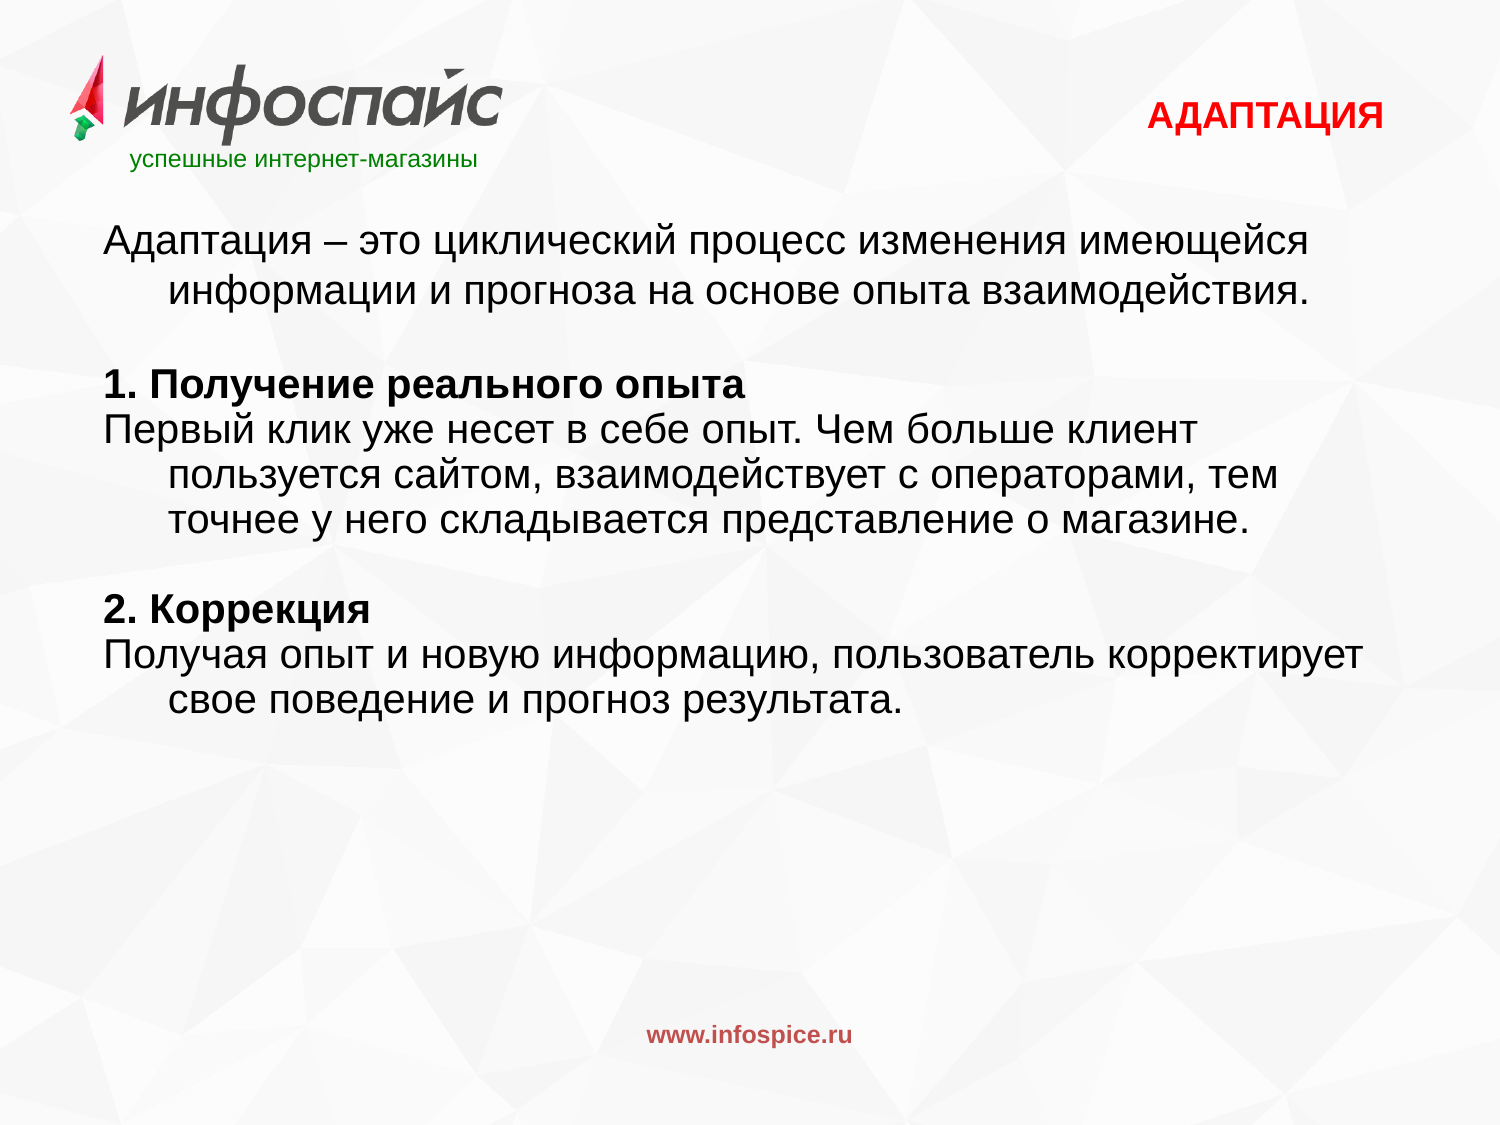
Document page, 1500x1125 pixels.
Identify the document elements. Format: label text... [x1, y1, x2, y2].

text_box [0, 0, 774, 280]
title АДАПТАЦИЯ [778, 42, 1400, 185]
text_box Адаптация – это циклический процесс изменения имеющейся информации и прогноза на основе опыта взаимодействия. 1. Получение реального опыта Первый клик уже несет в себе опыт. Чем больше клиент пользуется сайтом, взаимодействует с операторами, тем точнее у него складывается представление о магазине. 2. Коррекция Получая опыт и новую информацию, пользователь корректирует свое поведение и прогноз результата. [88, 208, 1388, 917]
text_box www.infospice.ru [76, 1011, 1424, 1057]
